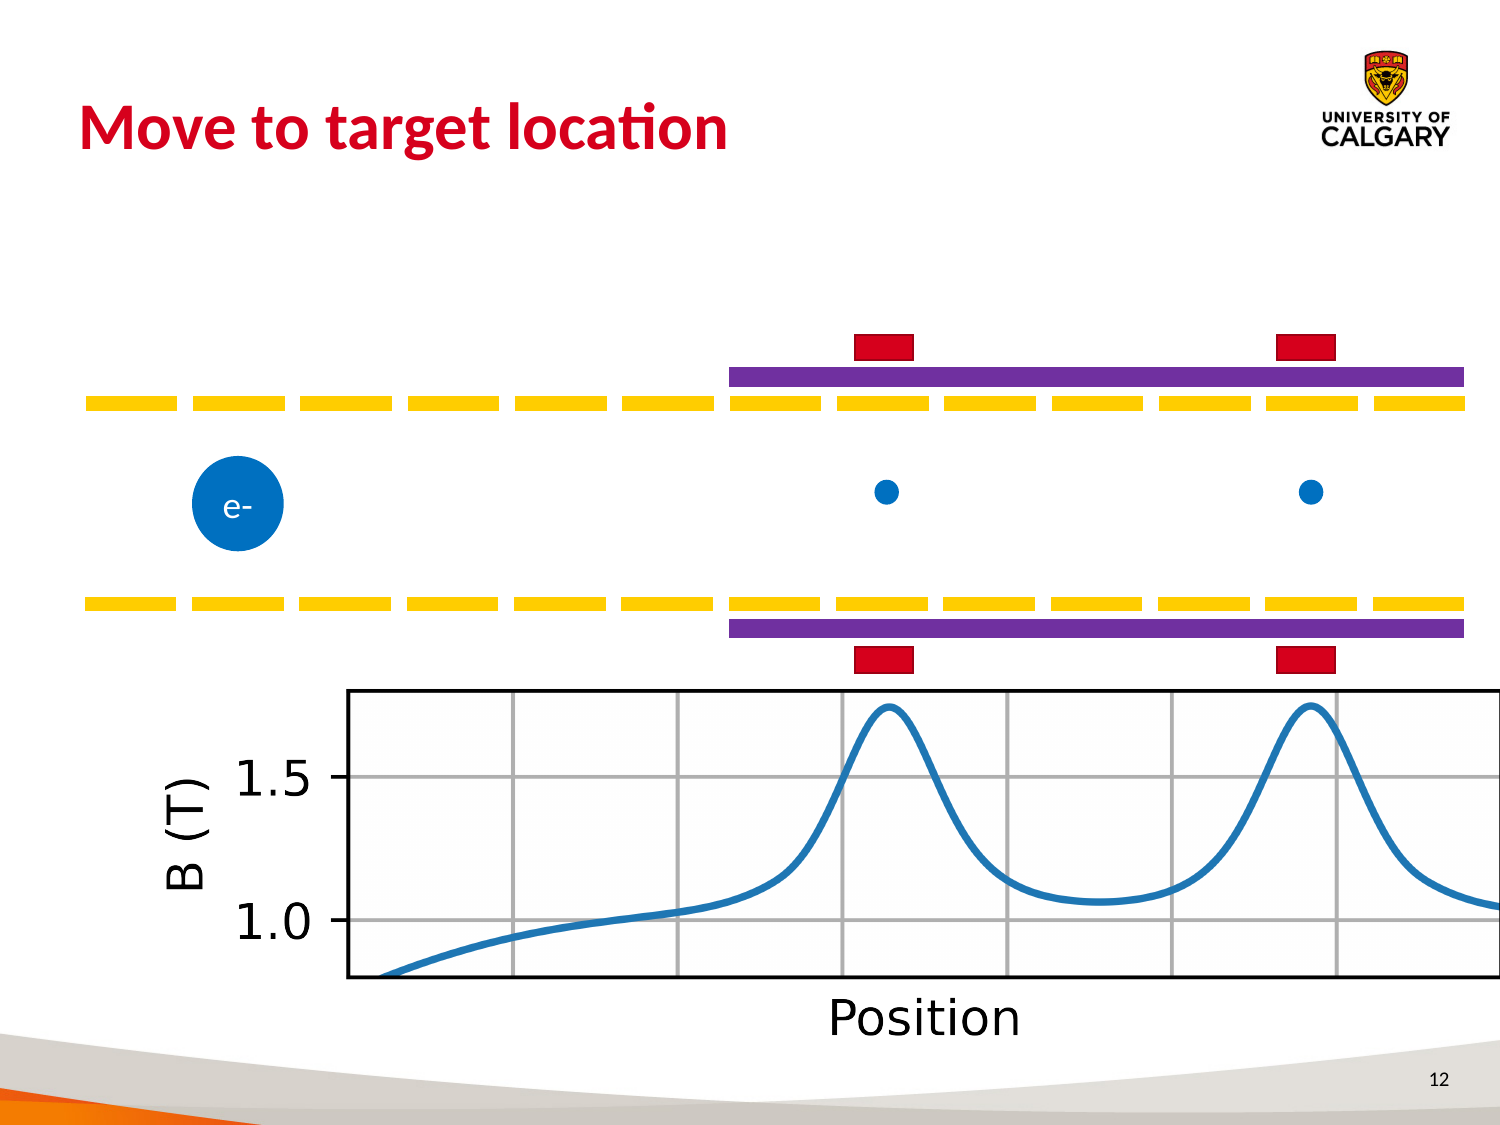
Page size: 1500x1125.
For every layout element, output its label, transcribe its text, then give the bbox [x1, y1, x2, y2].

text_box [621, 597, 713, 611]
text_box [514, 597, 606, 611]
text_box [854, 646, 914, 655]
text_box [730, 396, 821, 411]
text_box [854, 334, 914, 361]
text_box [1266, 396, 1358, 411]
text_box [1374, 396, 1465, 411]
text_box [1052, 396, 1143, 411]
text_box [1159, 396, 1251, 411]
text_box [515, 396, 607, 411]
text_box [86, 396, 177, 411]
picture [0, 0, 1500, 1125]
text_box [300, 396, 392, 411]
text_box [836, 597, 928, 611]
text_box [837, 396, 929, 411]
text_box [874, 479, 899, 505]
text_box [1276, 646, 1336, 655]
text_box [729, 367, 1464, 387]
title Move to target location [63, 46, 1269, 209]
text_box [1158, 597, 1250, 611]
text_box [622, 396, 714, 411]
text_box [1276, 334, 1336, 361]
text_box [193, 396, 285, 411]
text_box [943, 597, 1035, 611]
text_box [408, 396, 499, 411]
text_box [944, 396, 1036, 411]
text_box e- [192, 455, 284, 552]
text_box [1051, 597, 1142, 611]
text_box [1373, 597, 1464, 611]
text_box [192, 597, 284, 611]
text_box [1298, 479, 1324, 505]
text_box [729, 619, 1464, 638]
text_box [299, 597, 391, 611]
text_box [1265, 597, 1357, 611]
slide_number 12 [1126, 1081, 1465, 1099]
text_box [729, 597, 820, 611]
text_box [85, 597, 176, 611]
text_box [407, 597, 498, 611]
